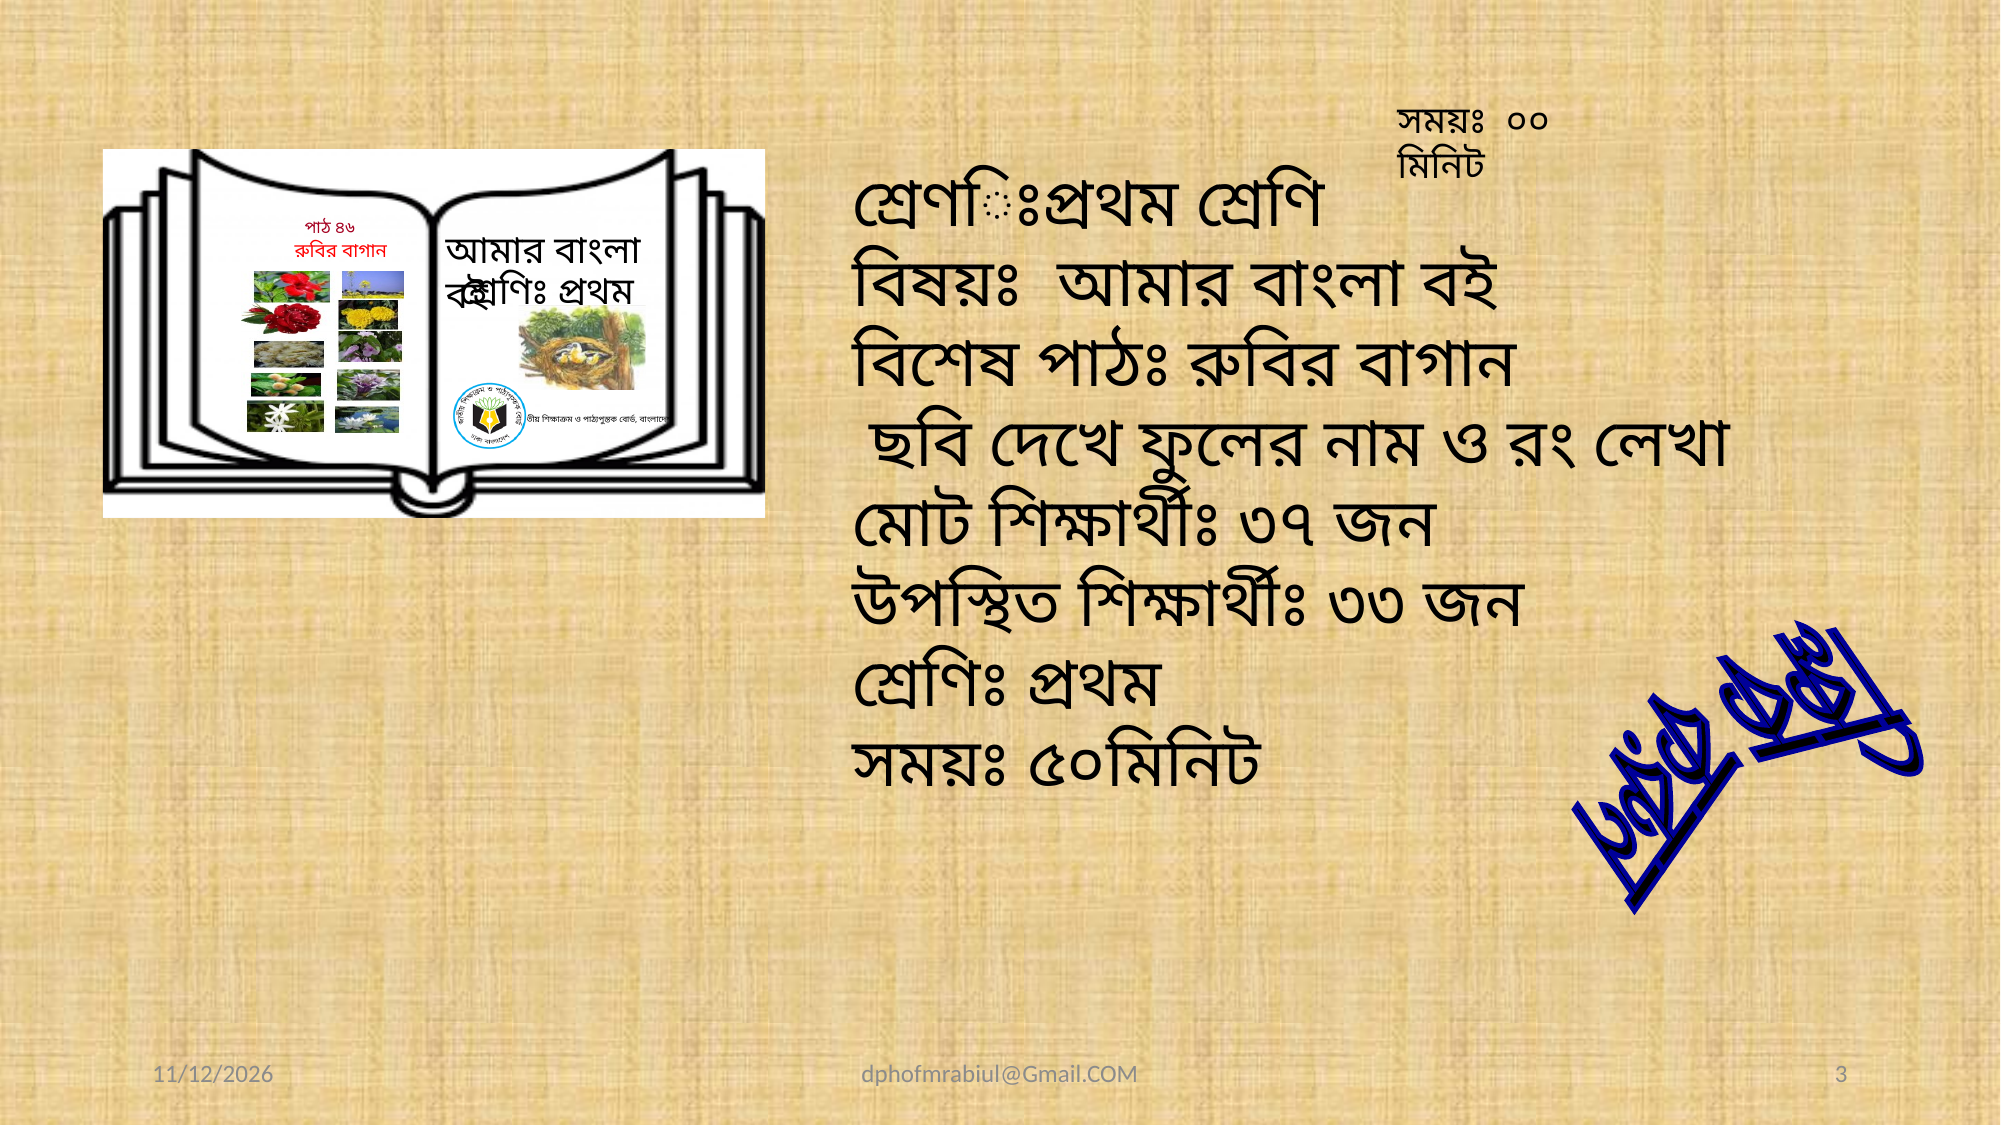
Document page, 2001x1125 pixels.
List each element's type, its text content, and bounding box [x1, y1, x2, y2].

slide_number 3 [1412, 1042, 1863, 1103]
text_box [102, 148, 766, 518]
text_box ক্লিক করুন [1718, 622, 1923, 776]
text_box শ্রেণিঃপ্রথম শ্রেণি বিষয়ঃ আমার বাংলা বই বিশেষ পাঠঃ রুবির বাগান ছবি দেখে ফুলের নাম ও রং লেখা মোট শিক্ষার্থীঃ ৩৭ জন উপস্থিত শিক্ষার্থীঃ ৩৩ জন শ্রেণিঃ প্রথম সময়ঃ ৫০মিনিট [837, 152, 1890, 807]
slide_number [137, 1042, 588, 1103]
text_box ক্লিক করুন [1572, 694, 1743, 913]
picture [0, 0, 2001, 1125]
text_box সময়ঃ ০০ মিনিট [1382, 88, 1652, 194]
footer dphofmrabiul@Gmail.COM [662, 1042, 1338, 1103]
